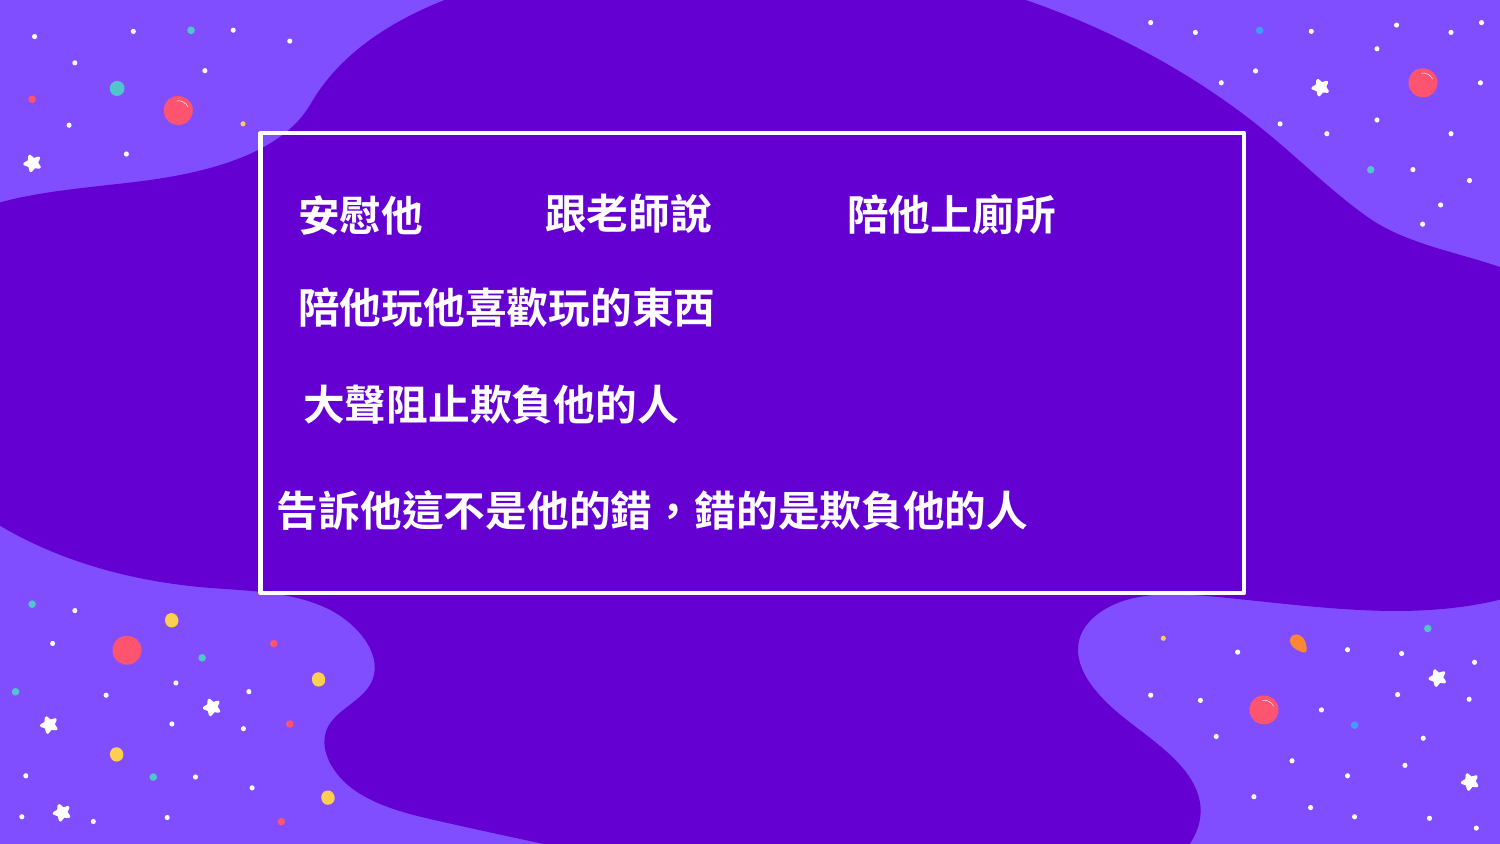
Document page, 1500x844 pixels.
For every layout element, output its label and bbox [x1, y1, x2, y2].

text_box [260, 132, 1281, 594]
